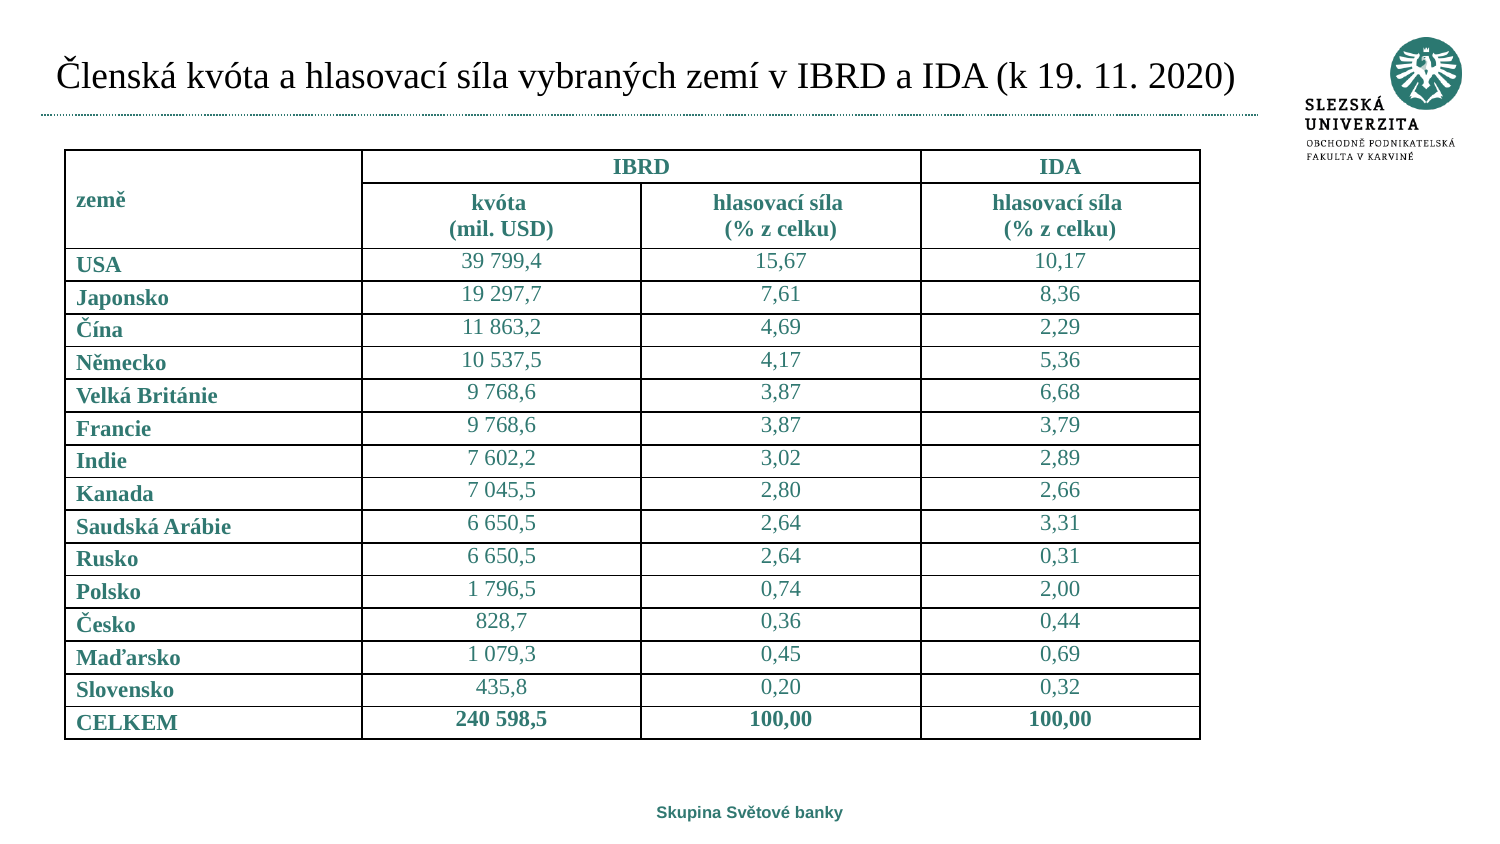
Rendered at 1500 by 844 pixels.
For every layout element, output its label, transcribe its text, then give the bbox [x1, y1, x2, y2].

table_cell 240 598,5 [363, 707, 640, 738]
table_cell 6,68 [922, 380, 1199, 411]
table_cell 9 768,6 [363, 380, 640, 411]
table_cell Polsko [66, 576, 361, 607]
table_cell 7,61 [642, 282, 920, 313]
table_cell 2,80 [642, 478, 920, 509]
table_cell 7 602,2 [363, 446, 640, 477]
table_header země [66, 151, 361, 248]
table_cell CELKEM [66, 707, 361, 738]
table_cell Slovensko [66, 675, 361, 706]
table_cell 0,69 [922, 642, 1199, 673]
table_cell Rusko [66, 544, 361, 575]
table_cell Francie [66, 413, 361, 444]
table_header IDA [922, 151, 1199, 182]
table_cell 39 799,4 [363, 249, 640, 280]
table_cell 2,64 [642, 511, 920, 542]
table_cell 3,31 [922, 511, 1199, 542]
table_cell 2,64 [642, 544, 920, 575]
table_cell 828,7 [363, 609, 640, 640]
table_cell 4,69 [642, 315, 920, 346]
table_cell 19 297,7 [363, 282, 640, 313]
table_cell USA [66, 249, 361, 280]
table_cell 9 768,6 [363, 413, 640, 444]
table_cell 0,31 [922, 544, 1199, 575]
table_cell 11 863,2 [363, 315, 640, 346]
table_cell 3,87 [642, 380, 920, 411]
table_cell Čína [66, 315, 361, 346]
table_cell 1 796,5 [363, 576, 640, 607]
table_cell 2,66 [922, 478, 1199, 509]
table_cell 4,17 [642, 347, 920, 378]
table_cell Saudská Arábie [66, 511, 361, 542]
table_cell hlasovací síla (% z celku) [922, 184, 1199, 248]
table_cell 2,00 [922, 576, 1199, 607]
table_cell hlasovací síla (% z celku) [642, 184, 920, 248]
table_cell 3,79 [922, 413, 1199, 444]
table_cell 2,89 [922, 446, 1199, 477]
table_cell 0,74 [642, 576, 920, 607]
table_cell 100,00 [642, 707, 920, 738]
table_cell 435,8 [363, 675, 640, 706]
table_cell 0,20 [642, 675, 920, 706]
table_cell 6 650,5 [363, 511, 640, 542]
table_cell 15,67 [642, 249, 920, 280]
table_cell 100,00 [922, 707, 1199, 738]
table_cell Indie [66, 446, 361, 477]
table_cell Česko [66, 609, 361, 640]
table_cell 8,36 [922, 282, 1199, 313]
table_cell 6 650,5 [363, 544, 640, 575]
table_cell 3,02 [642, 446, 920, 477]
table_cell 10 537,5 [363, 347, 640, 378]
table_cell Maďarsko [66, 642, 361, 673]
table_cell 0,32 [922, 675, 1199, 706]
table_header IBRD [363, 151, 920, 182]
picture [1305, 37, 1462, 160]
table_cell 10,17 [922, 249, 1199, 280]
table_cell Velká Británie [66, 380, 361, 411]
table_cell 7 045,5 [363, 478, 640, 509]
table_cell Německo [66, 347, 361, 378]
table_cell Japonsko [66, 282, 361, 313]
table_cell 1 079,3 [363, 642, 640, 673]
title Členská kvóta a hlasovací síla vybraných zemí v IBRD a IDA (k 19. 11. 2020) [41, 43, 1258, 116]
table_cell 5,36 [922, 347, 1199, 378]
table_cell 0,36 [642, 609, 920, 640]
table_cell 3,87 [642, 413, 920, 444]
table_cell 0,45 [642, 642, 920, 673]
table_cell 0,44 [922, 609, 1199, 640]
table_cell kvóta (mil. USD) [363, 184, 640, 248]
table_cell 2,29 [922, 315, 1199, 346]
table_cell Kanada [66, 478, 361, 509]
